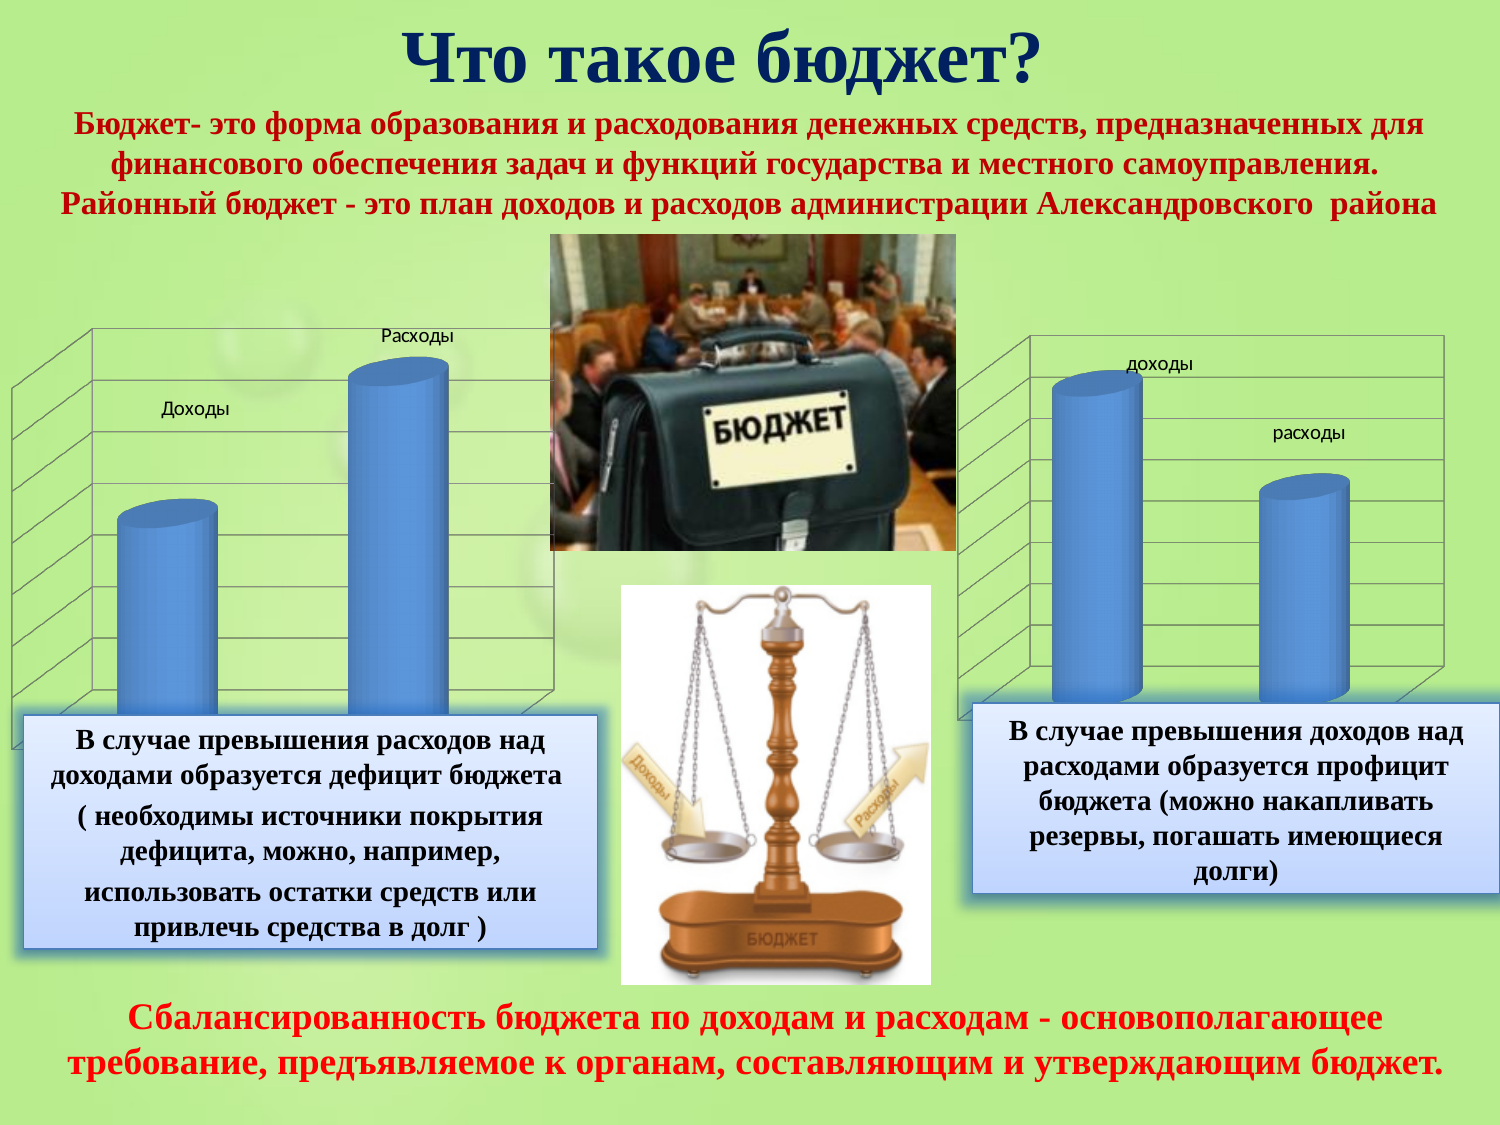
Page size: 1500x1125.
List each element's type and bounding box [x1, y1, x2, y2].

picture [0, 0, 1500, 1125]
chart [0, 316, 567, 762]
chart [902, 304, 1462, 792]
